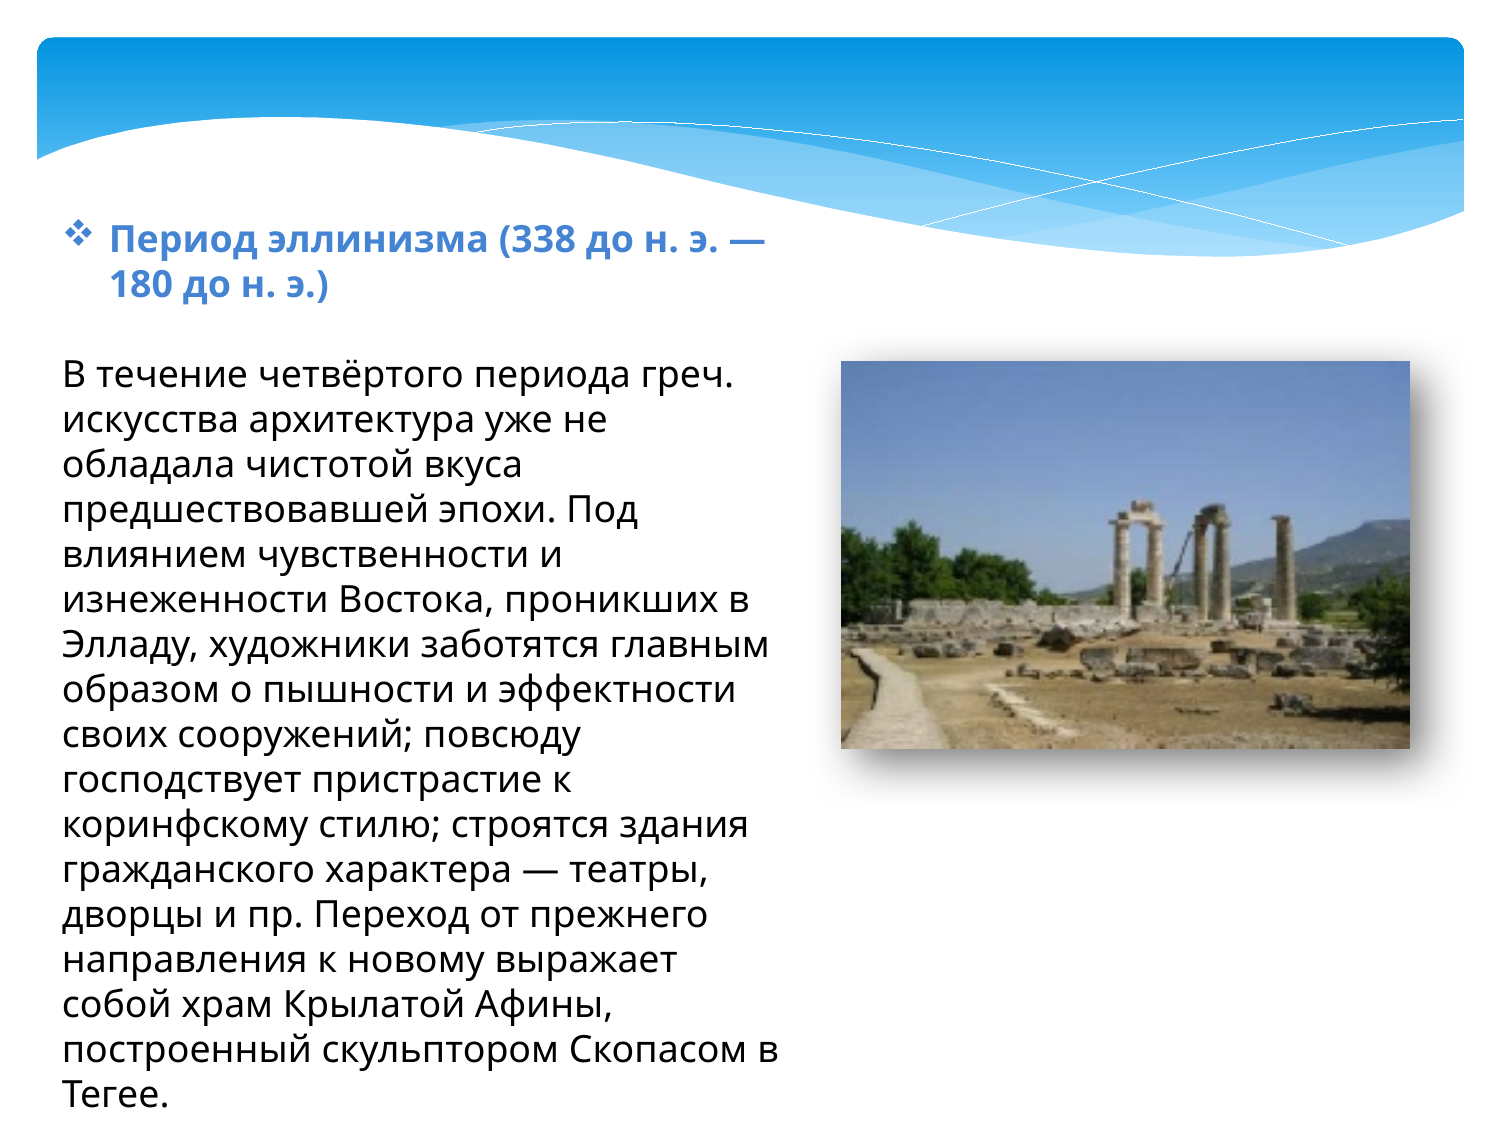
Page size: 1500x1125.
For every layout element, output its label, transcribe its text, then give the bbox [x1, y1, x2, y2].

text_box Период эллинизма (338 до н. э. — 180 до н. э.) В течение четвёртого периода греч. искусства архитектура уже не обладала чистотой вкуса предшествовавшей эпохи. Под влиянием чувственности и изнеженности Востока, проникших в Элладу, художники заботятся главным образом о пышности и эффектности своих сооружений; повсюду господствует пристрастие к коринфскому стилю; строятся здания гражданского характера — театры, дворцы и пр. Переход от прежнего направления к новому выражает собой храм Крылатой Афины, построенный скульптором Скопасом в Тегее. [47, 208, 798, 1123]
picture [840, 361, 1410, 749]
